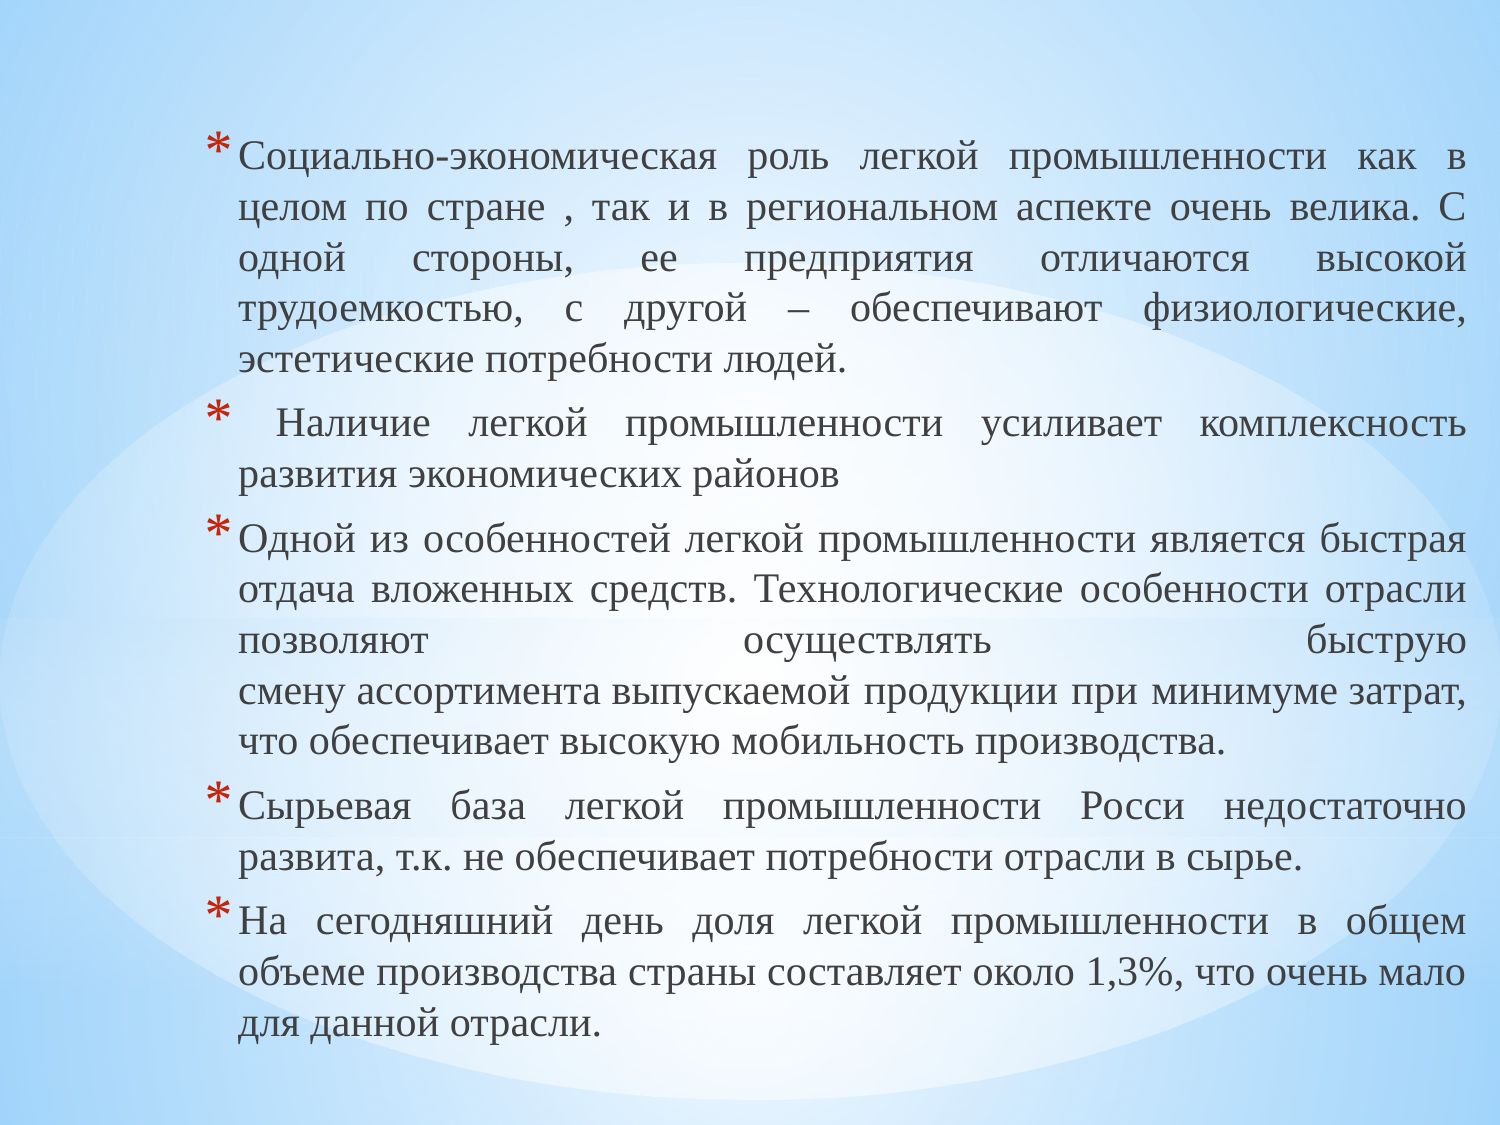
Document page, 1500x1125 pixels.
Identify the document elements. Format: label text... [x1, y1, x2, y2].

list Социально-экономическая роль легкой промышленности как в целом по стране , так и в региональном аспекте очень велика. С одной стороны, ее предприятия отличаются высокой трудоемкостью, с другой – обеспечивают физиологические, эстетические потребности людей. Наличие легкой промышленности усиливает комплексность развития экономических районов Одной из особенностей легкой промышленности является быстрая отдача вложенных средств. Технологические особенности отрасли позволяют осуществлять быструю смену ассортимента выпускаемой продукции при минимуме затрат, что обеспечивает высокую мобильность производства. Сырьевая база легкой промышленности Росси недостаточно развита, т.к. не обеспечивает потребности отрасли в сырье. На сегодняшний день доля легкой промышленности в общем объеме производства страны составляет около 1,3%, что очень мало для данной отрасли. [187, 120, 1483, 1071]
